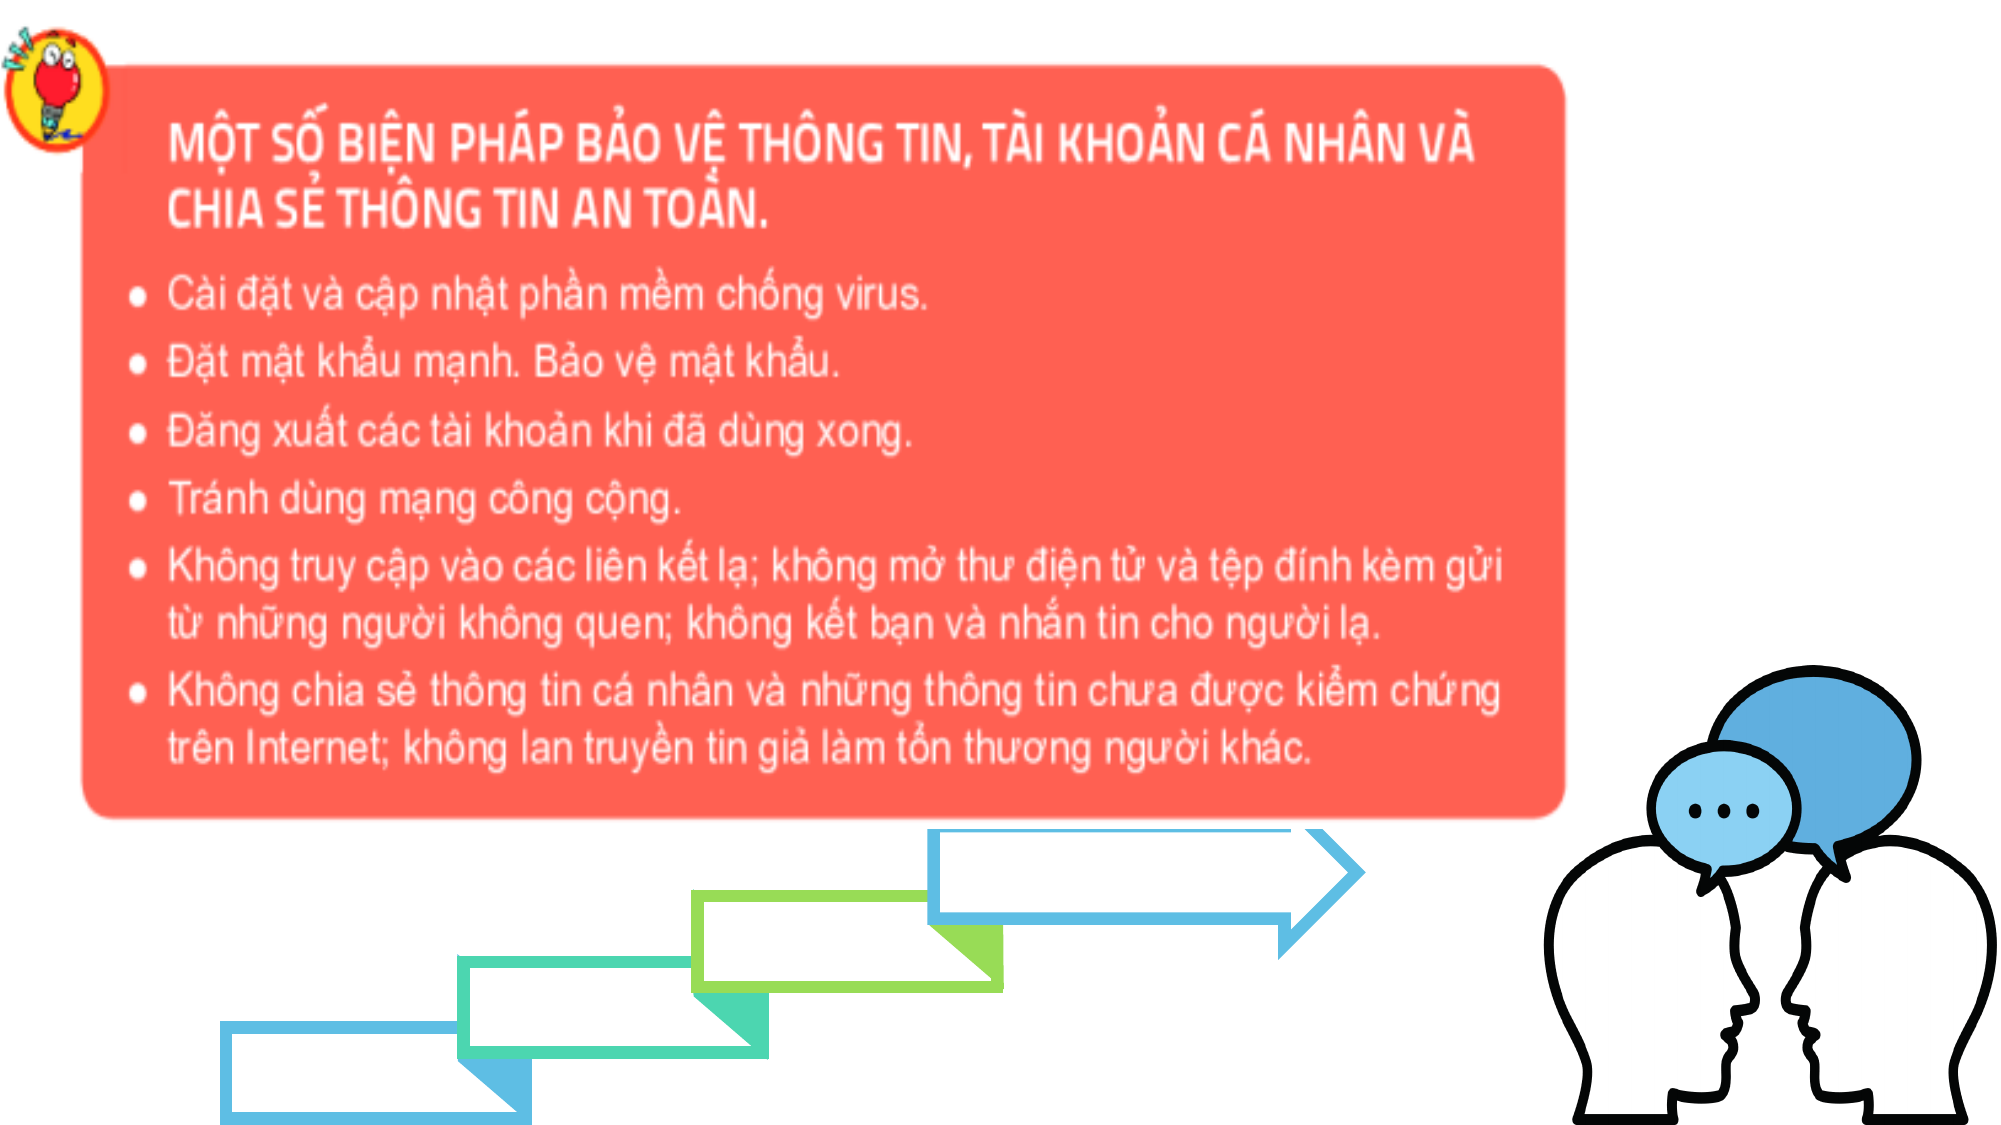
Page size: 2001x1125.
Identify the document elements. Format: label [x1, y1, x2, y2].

text_box [225, 829, 1358, 1119]
picture [0, 0, 2000, 1125]
